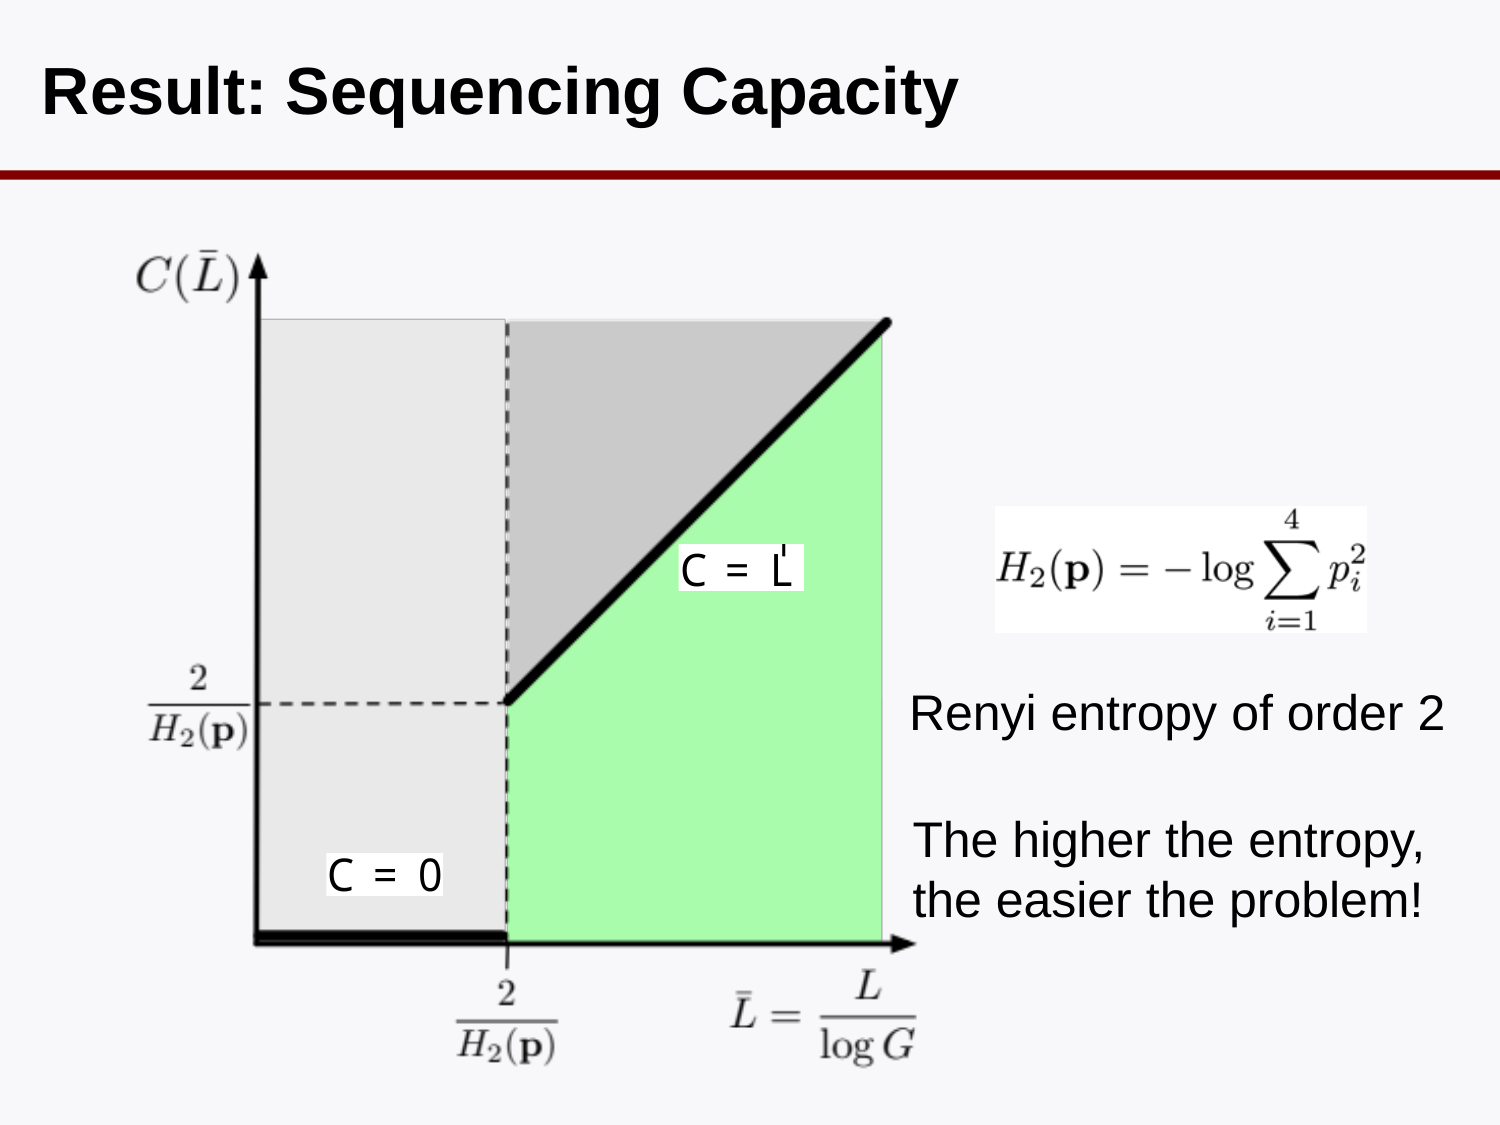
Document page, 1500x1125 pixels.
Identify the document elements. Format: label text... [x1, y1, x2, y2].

text_box The higher the entropy, the easier the problem! [974, 799, 1500, 935]
picture [117, 214, 970, 1083]
text_box Renyi entropy of order 2 [974, 673, 1461, 749]
title Result: Sequencing Capacity [26, 24, 1303, 151]
picture [994, 506, 1367, 633]
